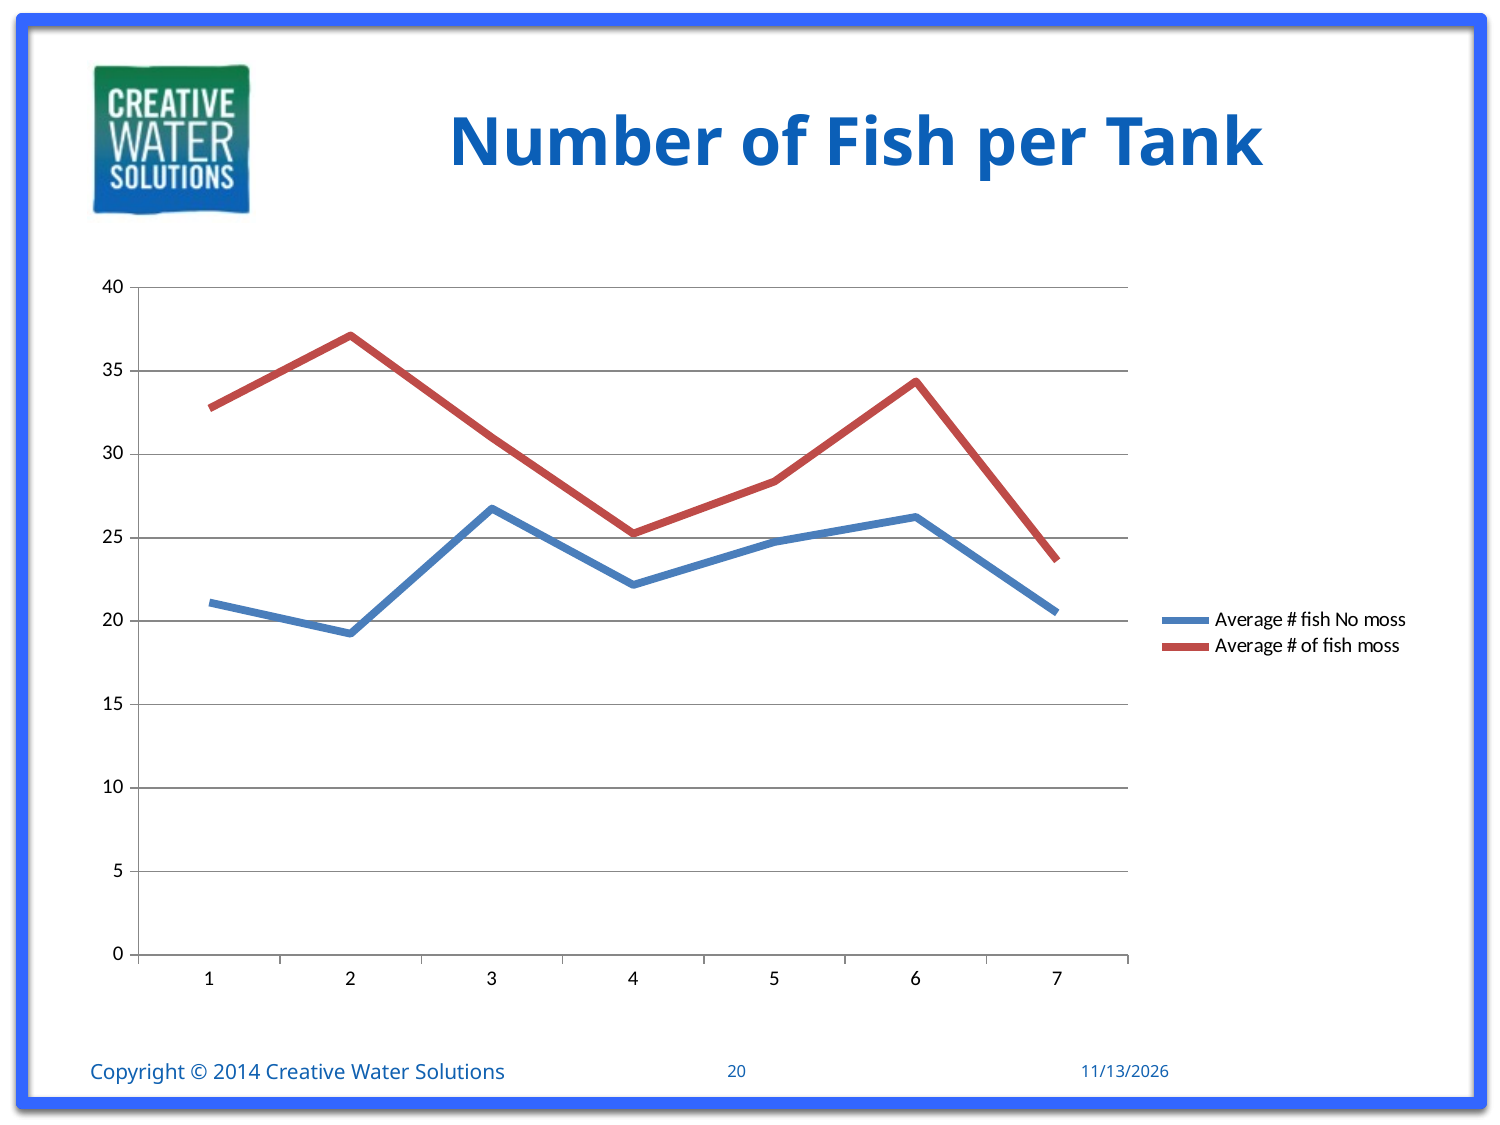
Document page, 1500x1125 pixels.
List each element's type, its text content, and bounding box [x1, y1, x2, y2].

slide_number 20 [675, 1042, 799, 1103]
picture [87, 60, 256, 223]
footer Copyright © 2014 Creative Water Solutions [75, 1042, 538, 1103]
chart [74, 262, 1426, 1006]
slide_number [950, 1042, 1300, 1103]
title Number of Fish per Tank [287, 45, 1425, 233]
